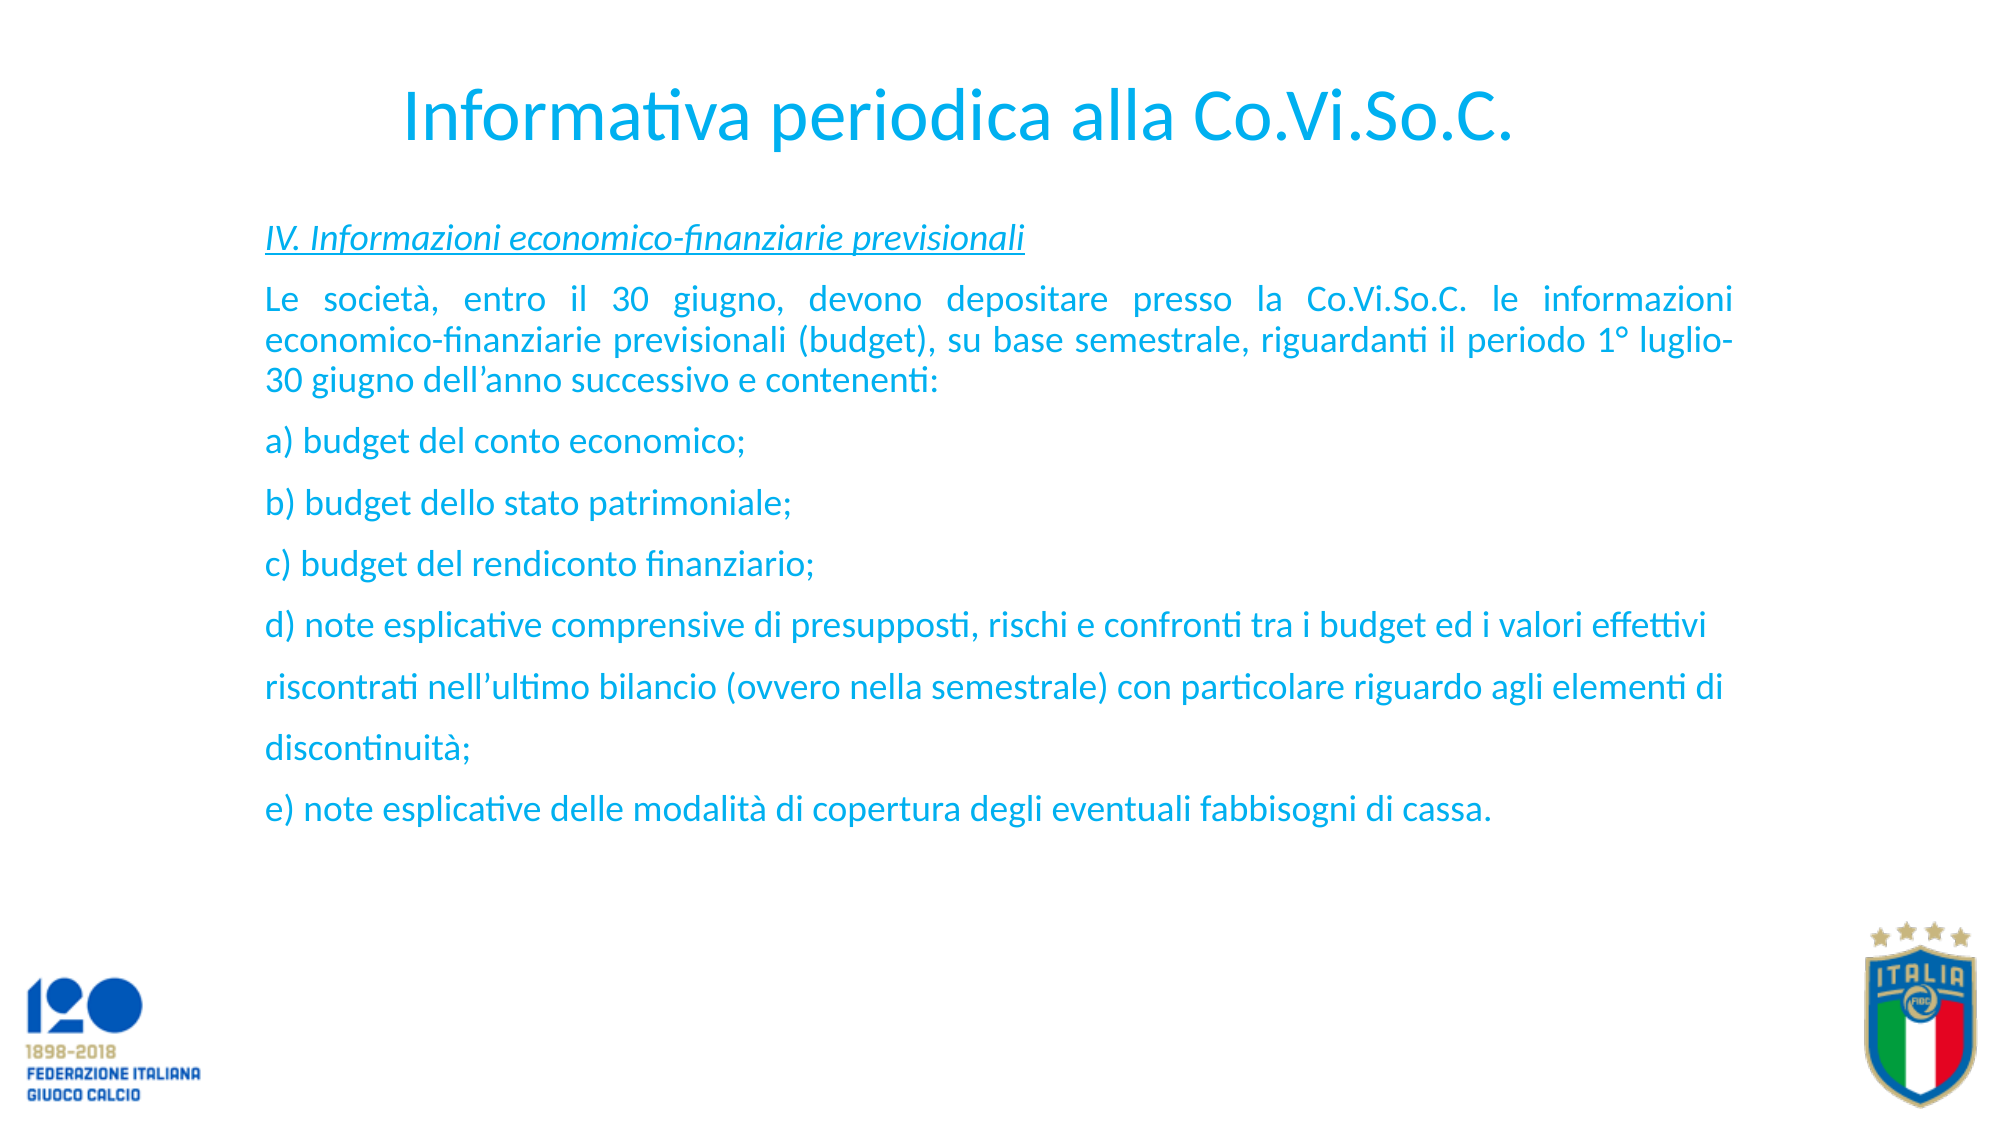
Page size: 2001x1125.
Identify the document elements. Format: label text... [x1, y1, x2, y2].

subtitle IV. Informazioni economico-finanziarie previsionali Le società, entro il 30 giugno, devono depositare presso la Co.Vi.So.C. le informazioni economico-finanziarie previsionali (budget), su base semestrale, riguardanti il periodo 1° luglio-30 giugno dell’anno successivo e contenenti: a) budget del conto economico; b) budget dello stato patrimoniale; c) budget del rendiconto finanziario; d) note esplicative comprensive di presupposti, rischi e confronti tra i budget ed i valori effettivi riscontrati nell’ultimo bilancio (ovvero nella semestrale) con particolare riguardo agli elementi di discontinuità; e) note esplicative delle modalità di copertura degli eventuali fabbisogni di cassa. [249, 210, 1750, 1032]
title Informativa periodica alla Co.Vi.So.C. [249, 0, 1669, 165]
picture [1860, 919, 1981, 1109]
picture [8, 949, 215, 1114]
